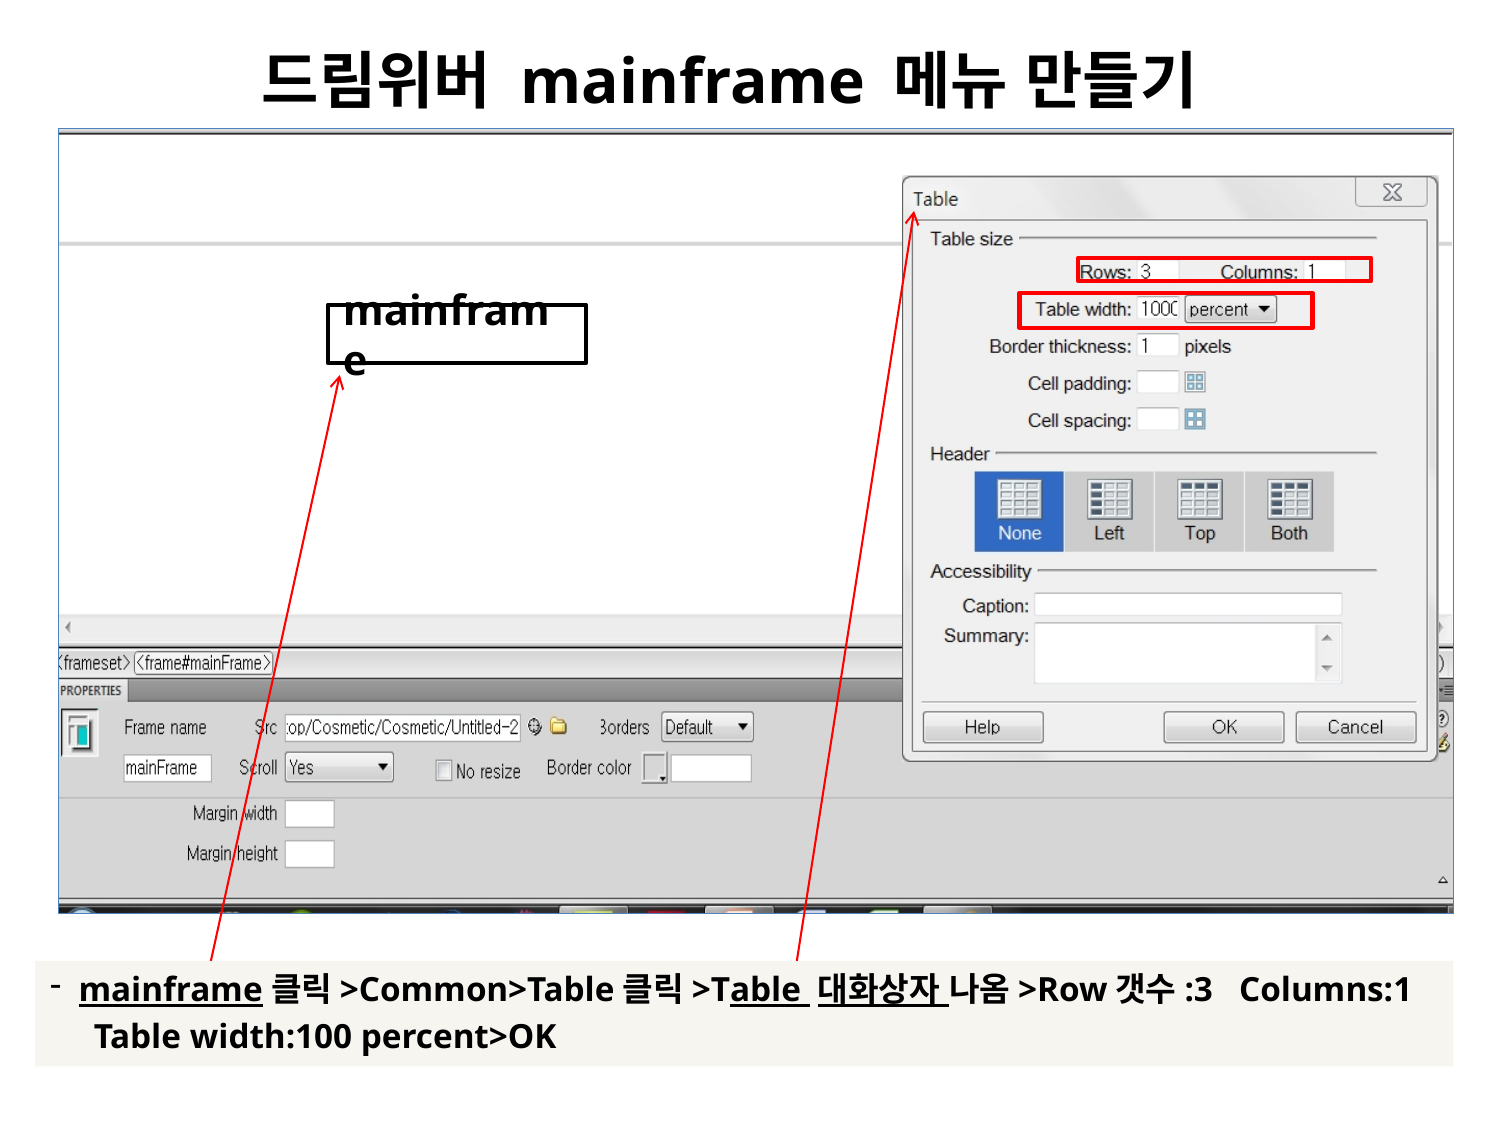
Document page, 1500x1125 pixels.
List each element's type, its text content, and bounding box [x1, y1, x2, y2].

text_box mainframe클릭>Common>Table클릭>Table 대화상자 나옴>Row갯수:3 Columns:1 Table width:100 percent>OK [35, 960, 1454, 1067]
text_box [480, 527, 1231, 645]
text_box 드림위버 mainframe 메뉴 만들기 [128, 23, 1348, 127]
picture [58, 128, 1454, 915]
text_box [0, 603, 569, 733]
